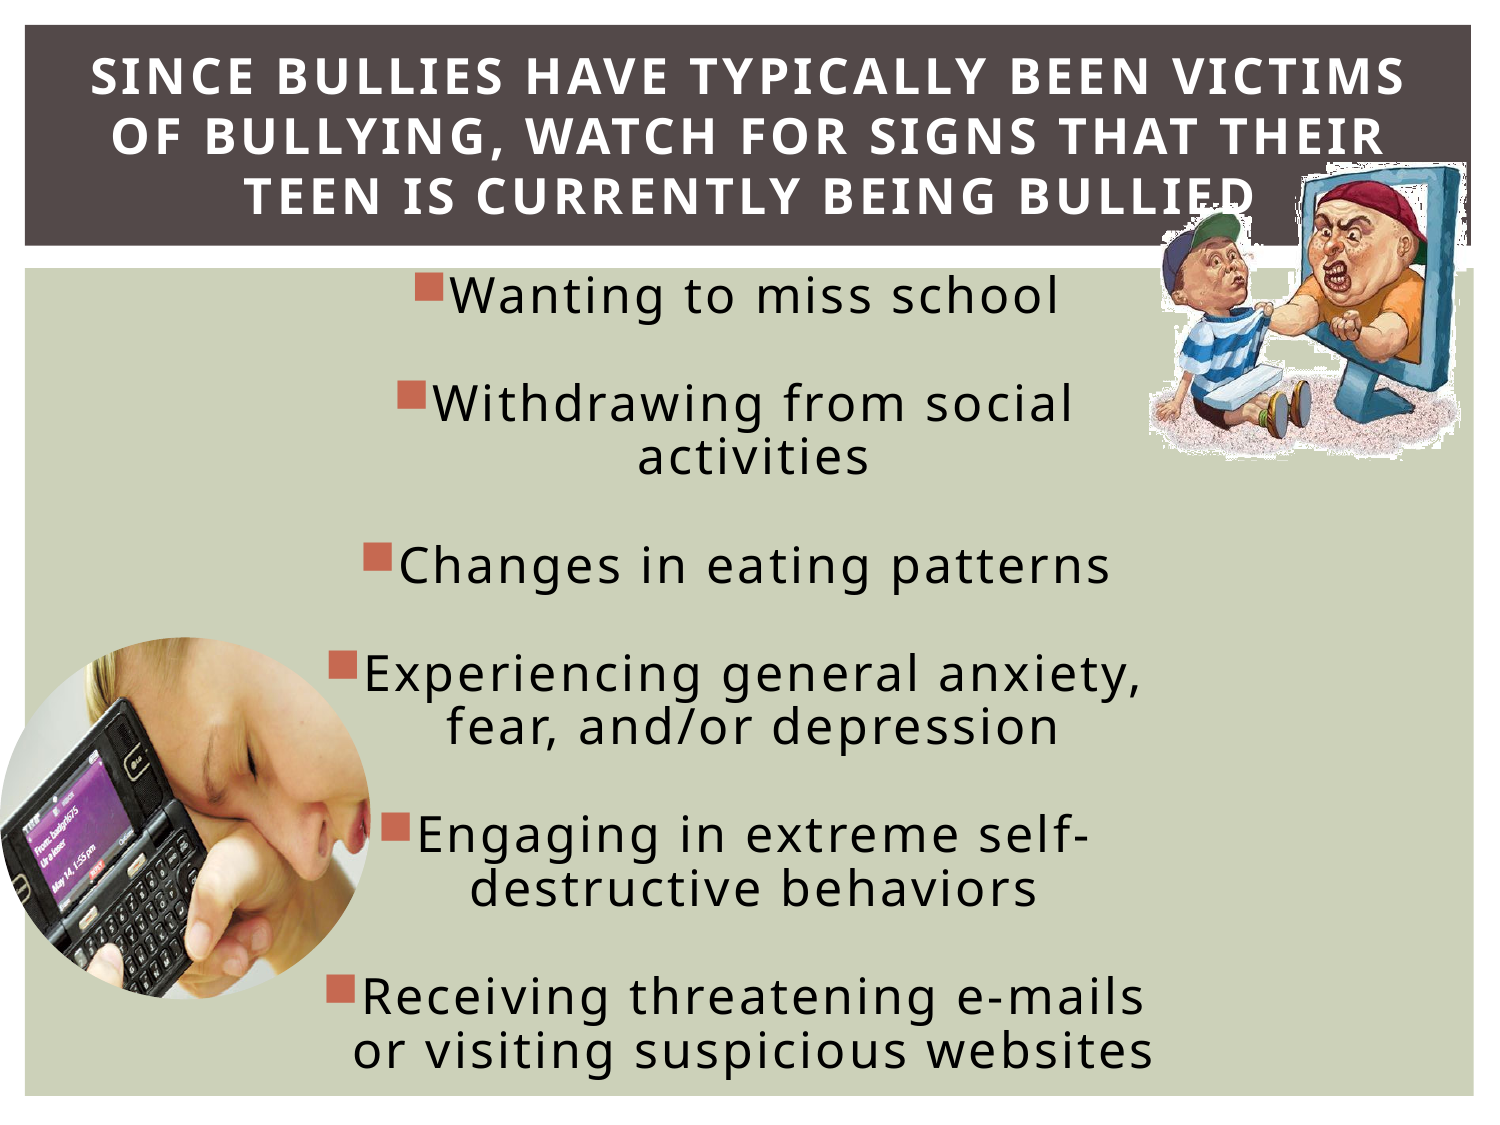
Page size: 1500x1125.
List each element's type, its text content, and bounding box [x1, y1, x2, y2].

title Since bullies have typically been victims of bullying, watch for signs that their teen is currently being bullied [62, 37, 1438, 232]
picture [1149, 162, 1470, 462]
list Wanting to miss school Withdrawing from social activities Changes in eating patterns Experiencing general anxiety, fear, and/or depression Engaging in extreme self-destructive behaviors Receiving threatening e-mails or visiting suspicious websites [262, 262, 1200, 1100]
picture [0, 637, 371, 1000]
